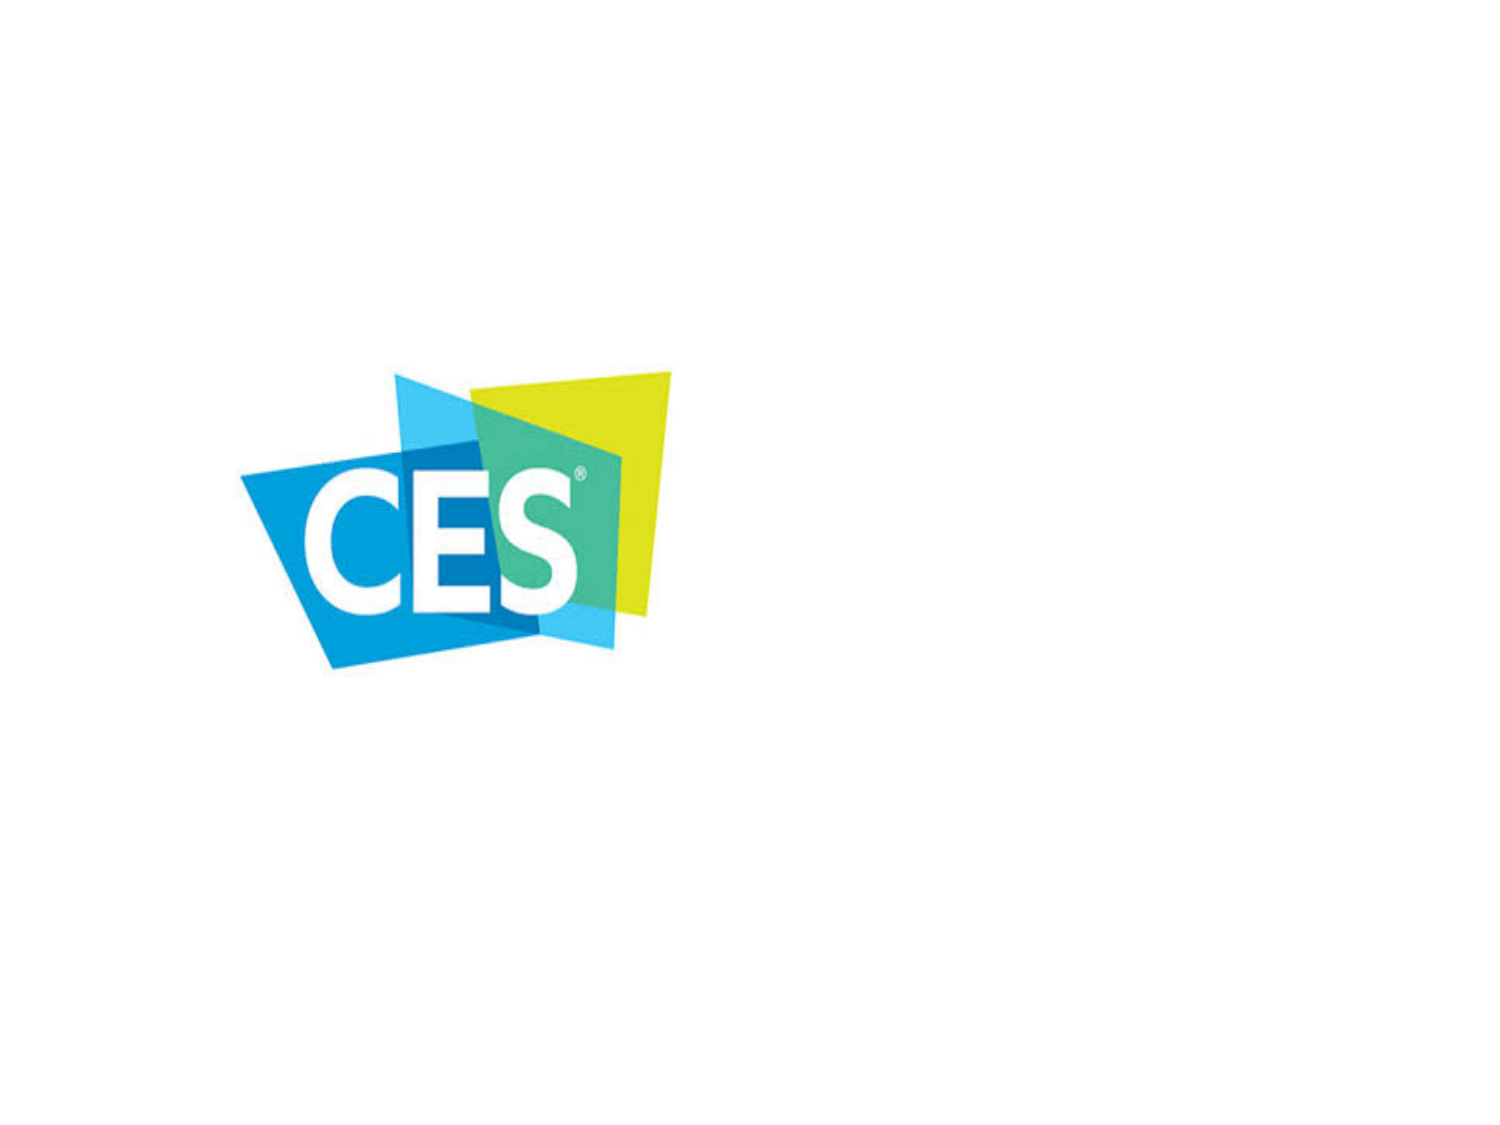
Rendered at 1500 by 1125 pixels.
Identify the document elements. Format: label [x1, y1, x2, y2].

picture [222, 362, 691, 680]
